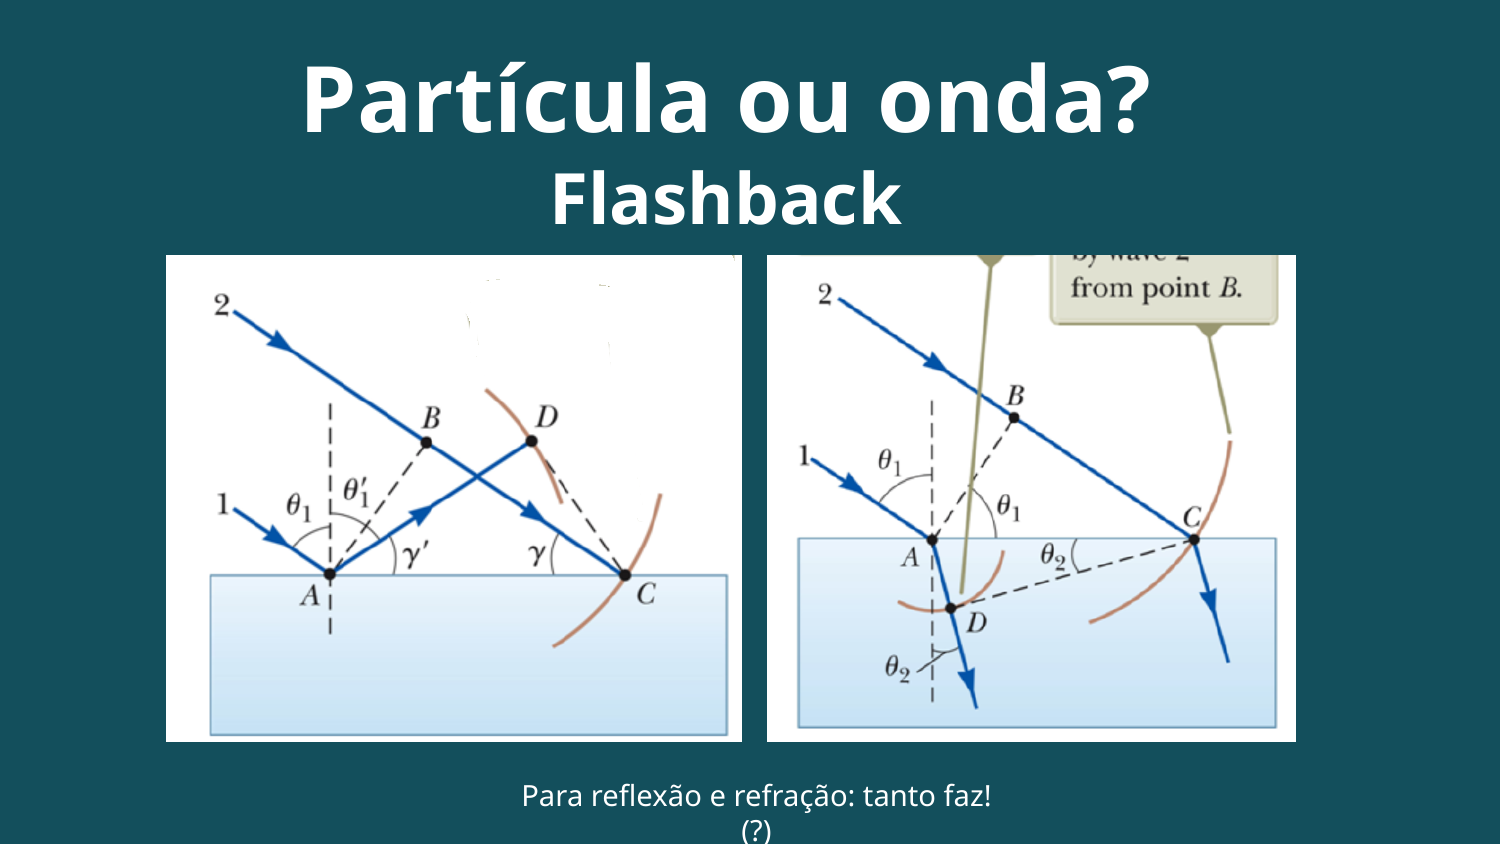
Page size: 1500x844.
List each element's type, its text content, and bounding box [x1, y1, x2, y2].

title Partícula ou onda? [137, 0, 1315, 126]
text_box Para reflexão e refração: tanto faz! (?) [492, 761, 1021, 844]
title Flashback [137, 126, 1315, 261]
picture [166, 255, 743, 742]
picture [766, 255, 1296, 742]
